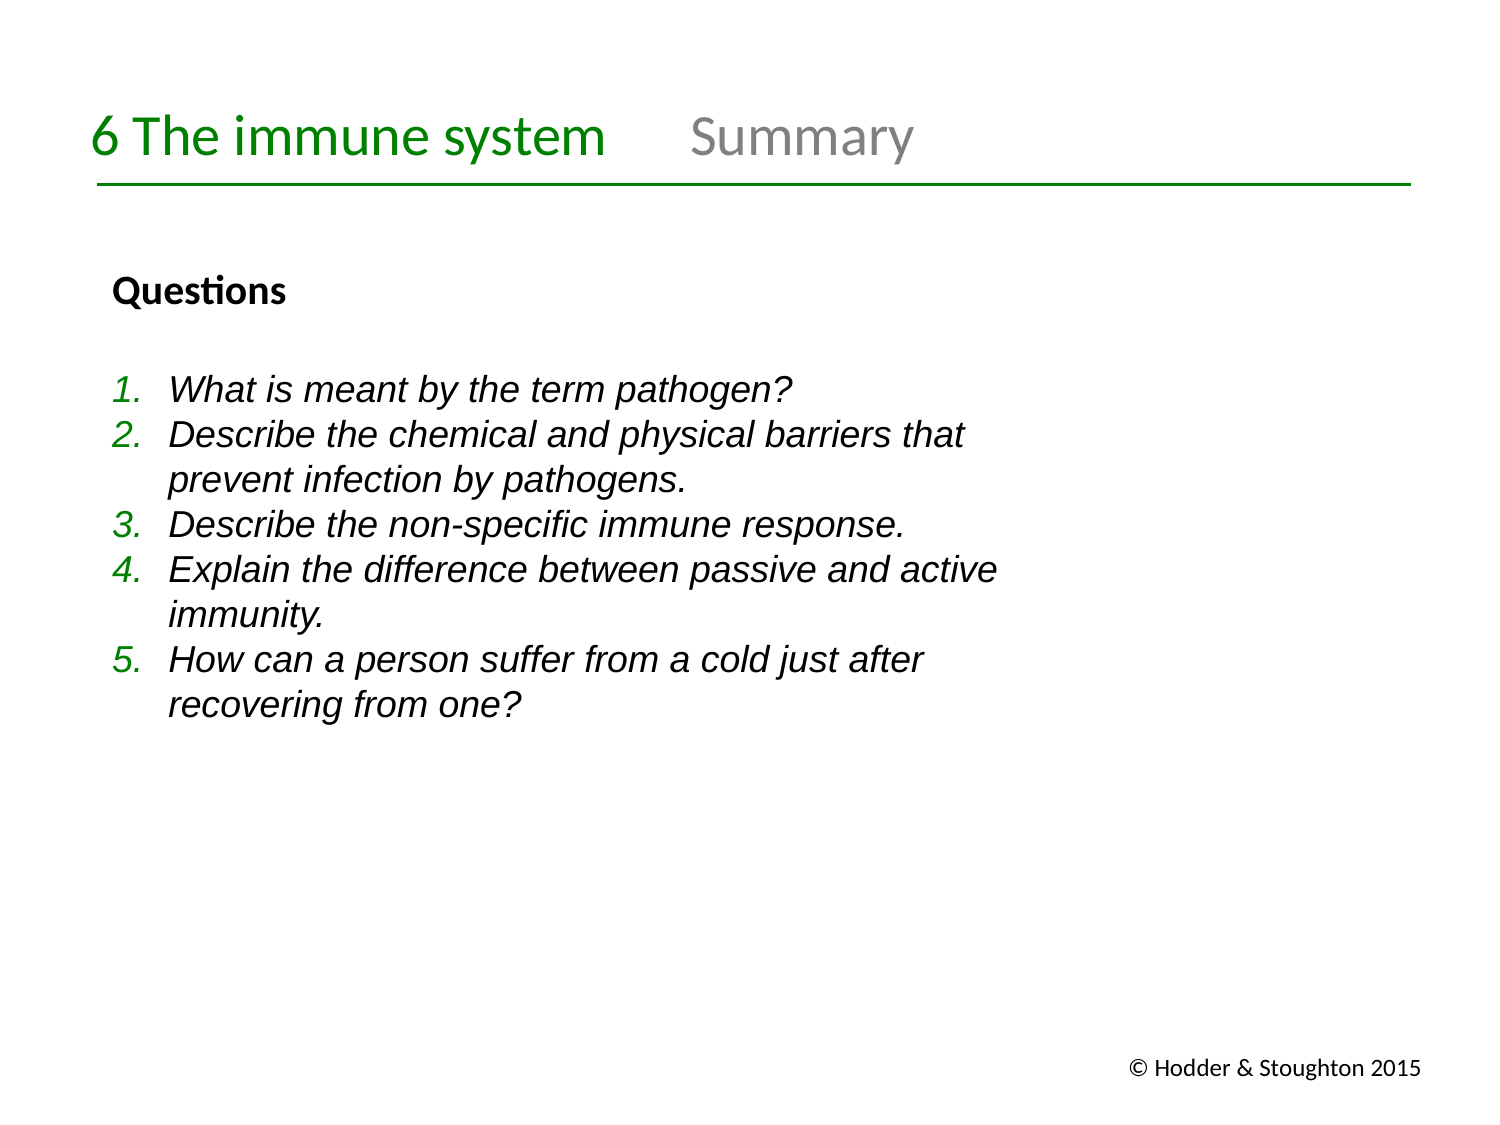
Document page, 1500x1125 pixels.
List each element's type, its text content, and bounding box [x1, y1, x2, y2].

text_box © Hodder & Stoughton 2015 [1128, 1051, 1423, 1082]
text_box Questions What is meant by the term pathogen? Describe the chemical and physical barriers that prevent infection by pathogens. Describe the non-specific immune response. Explain the difference between passive and active immunity. How can a person suffer from a cold just after recovering from one? [97, 255, 1058, 733]
text_box 6 The immune system Summary [74, 97, 1425, 220]
